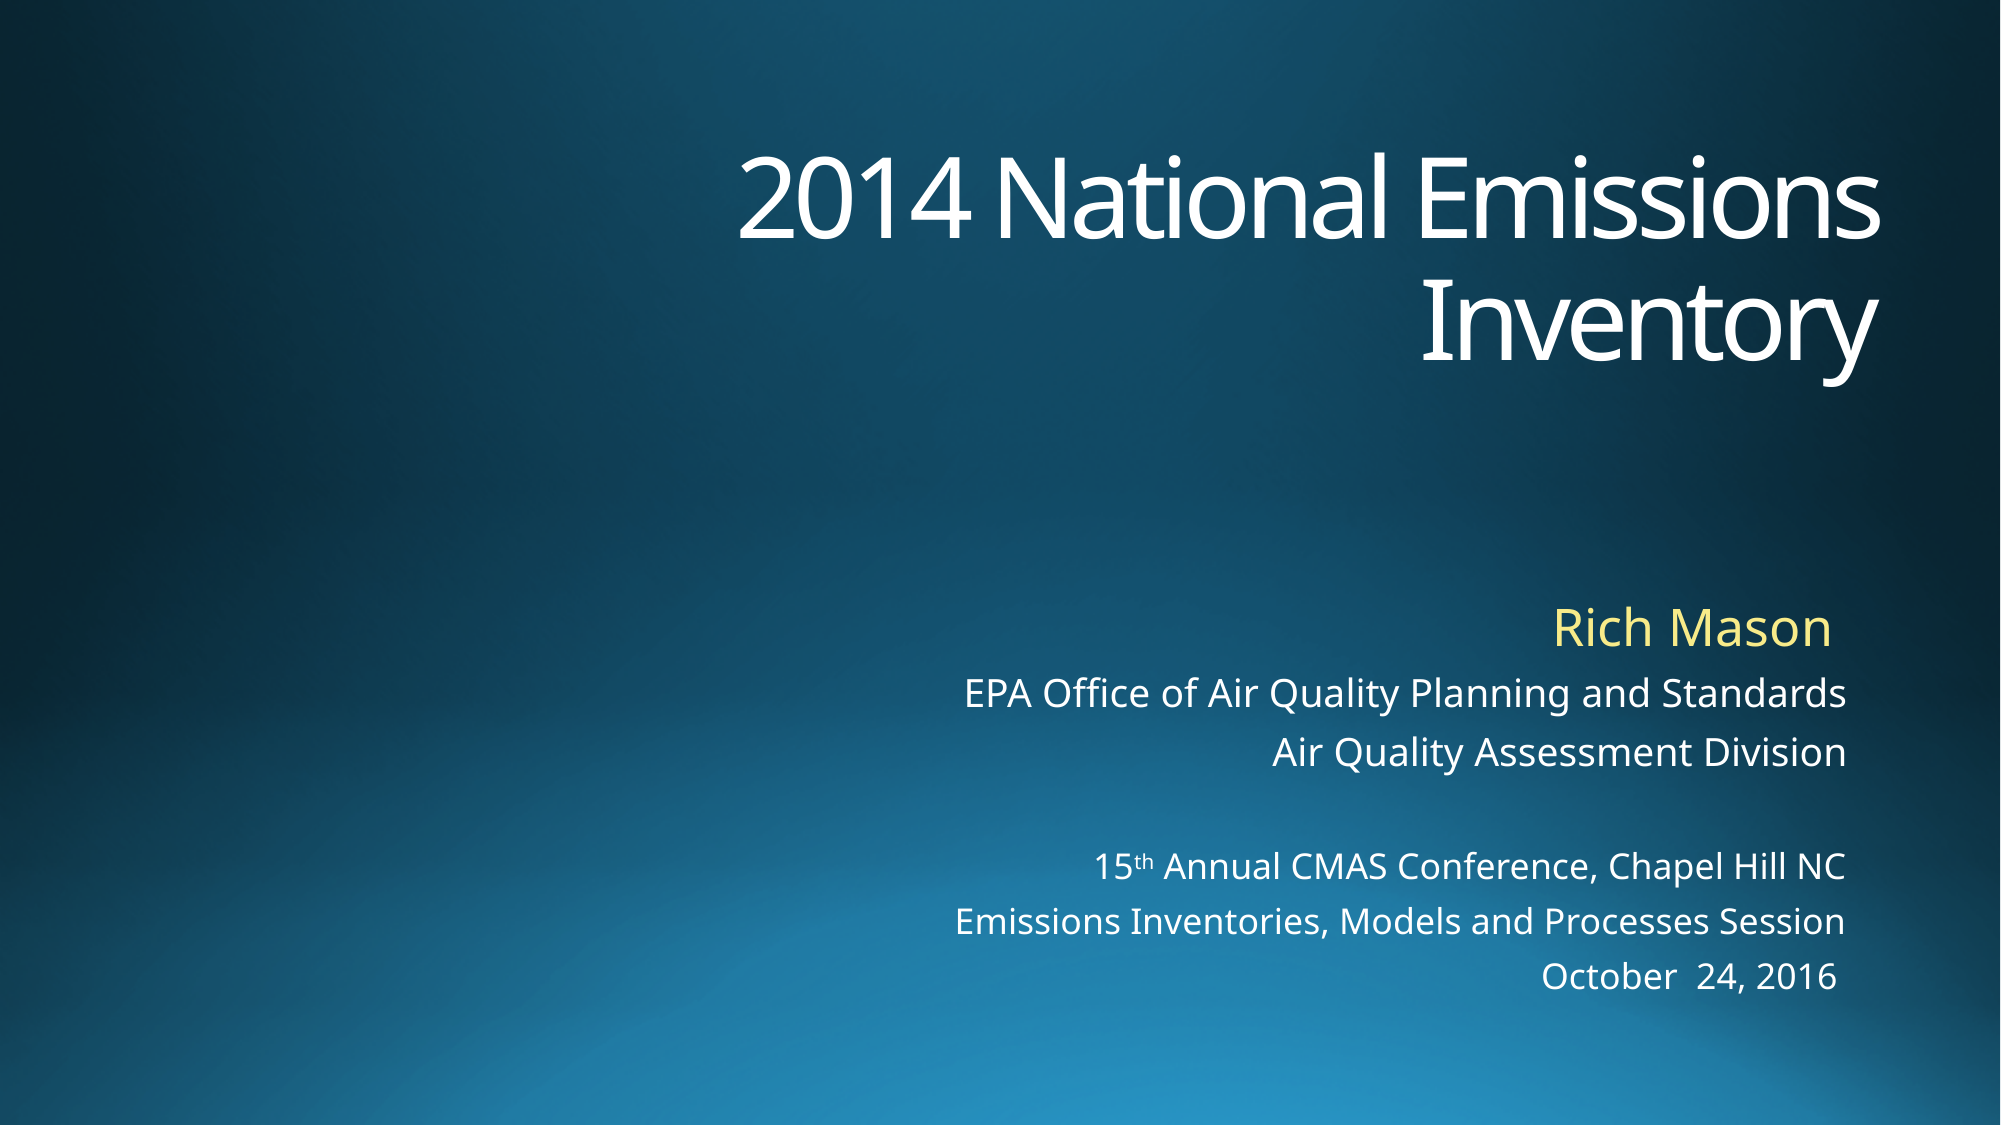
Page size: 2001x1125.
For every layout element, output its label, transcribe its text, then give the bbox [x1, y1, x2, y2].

title 2014 National Emissions Inventory [394, 134, 1895, 555]
picture [0, 0, 2001, 1125]
subtitle Rich Mason EPA Office of Air Quality Planning and Standards Air Quality Assessment Division 15th Annual CMAS Conference, Chapel Hill NC Emissions Inventories, Models and Processes Session October 24, 2016 [362, 535, 1863, 1005]
